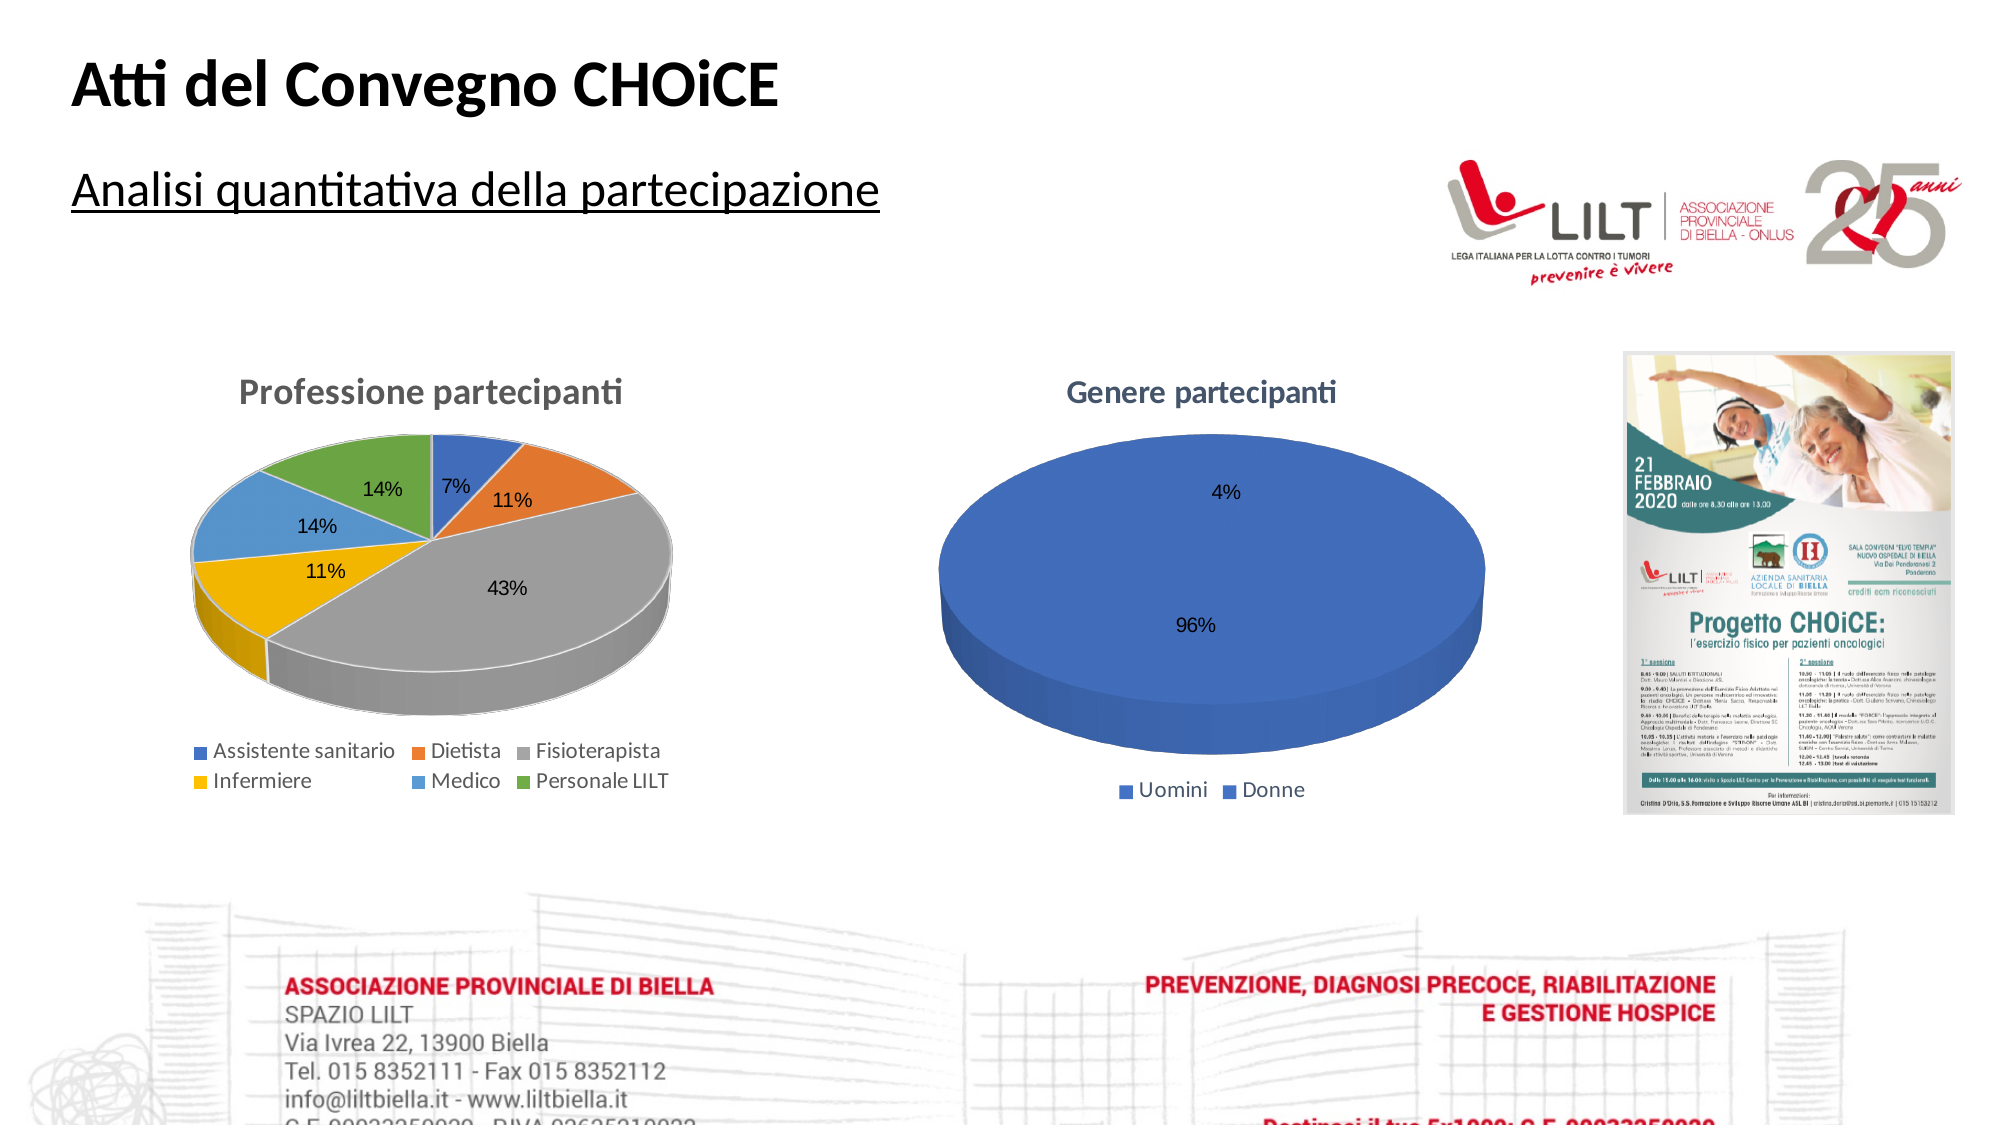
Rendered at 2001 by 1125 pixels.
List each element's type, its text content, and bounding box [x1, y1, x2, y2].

chart [836, 355, 1588, 811]
text_box Atti del Convegno CHOiCE [56, 31, 1422, 127]
text_box Analisi quantitativa della partecipazione [56, 149, 1355, 225]
picture [0, 867, 2000, 1125]
chart [56, 347, 807, 801]
picture [1426, 28, 1982, 815]
